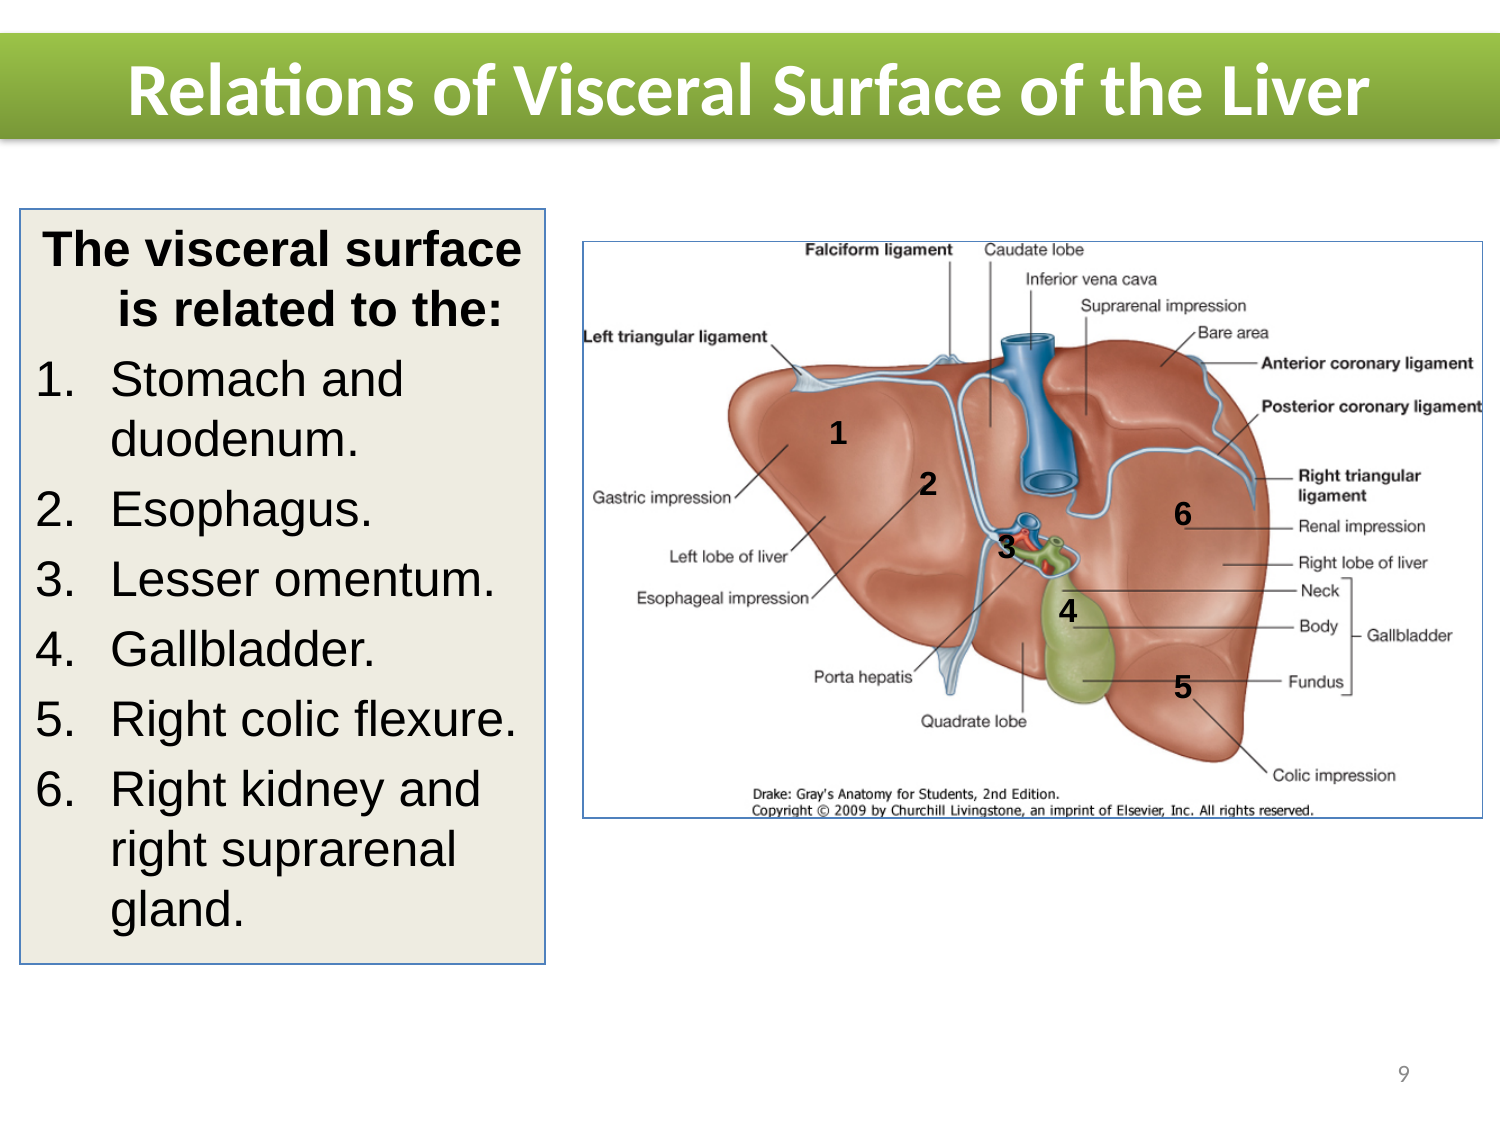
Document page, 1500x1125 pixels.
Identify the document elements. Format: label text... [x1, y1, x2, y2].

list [583, 241, 1482, 818]
list The visceral surface is related to the: Stomach and duodenum. Esophagus. Lesser omentum. Gallbladder. Right colic flexure. Right kidney and right suprarenal gland. [19, 208, 546, 965]
text_box Relations of Visceral Surface of the Liver [0, 33, 1500, 139]
slide_number 9 [1074, 1042, 1425, 1103]
